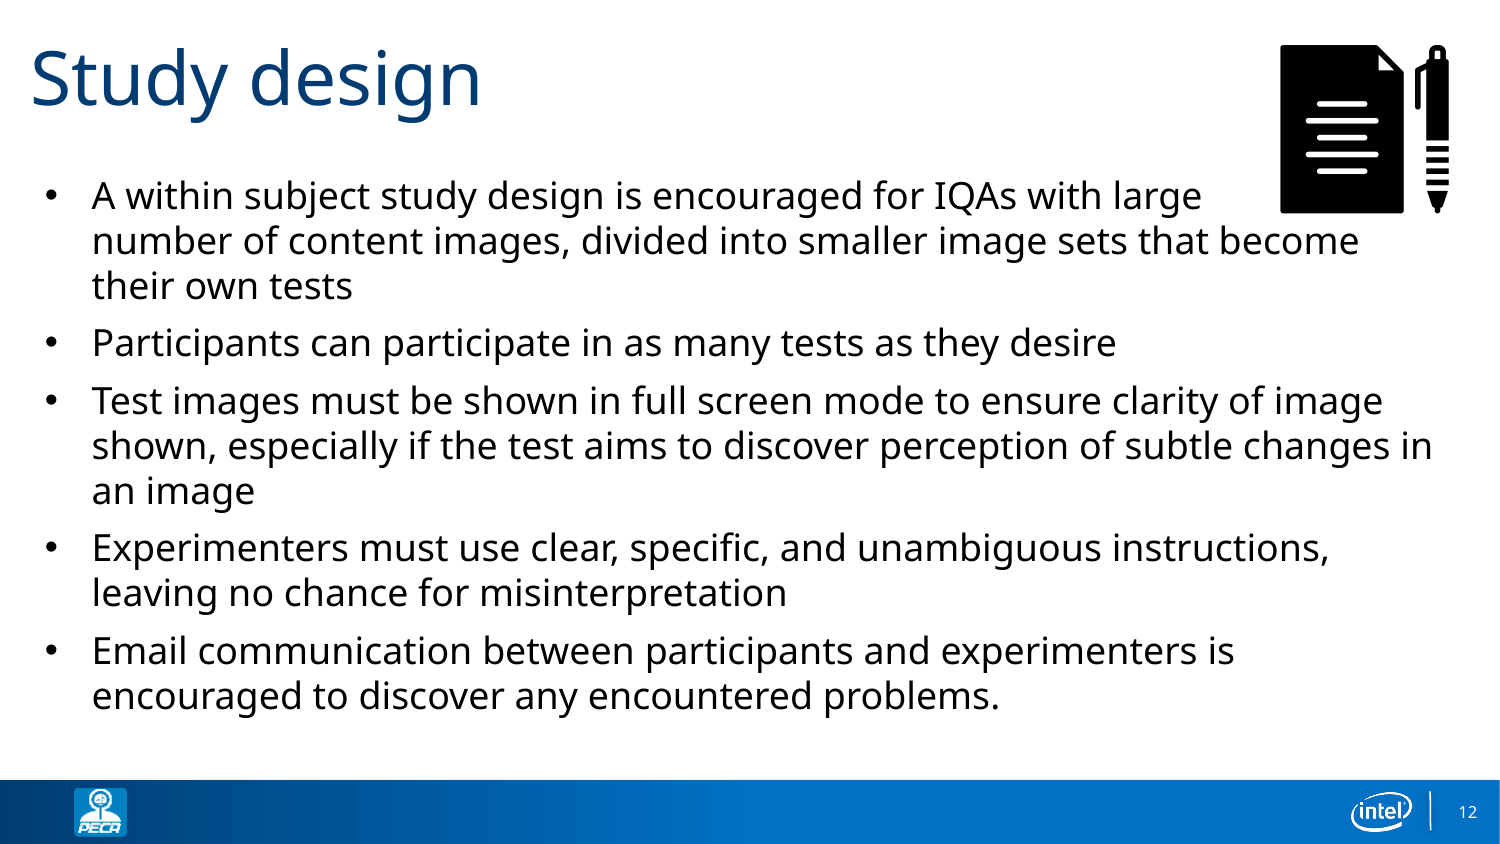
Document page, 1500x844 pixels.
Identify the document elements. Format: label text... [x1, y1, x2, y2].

picture [1278, 44, 1450, 216]
slide_number 12 [1127, 791, 1478, 837]
title Study design [30, 30, 1380, 151]
picture [79, 787, 120, 832]
text_box A within subject study design is encouraged for IQAs with large number of content images, divided into smaller image sets that become their own tests Participants can participate in as many tests as they desire Test images must be shown in full screen mode to ensure clarity of image shown, especially if the test aims to discover perception of subtle changes in an image Experimenters must use clear, specific, and unambiguous instructions, leaving no chance for misinterpretation Email communication between participants and experimenters is encouraged to discover any encountered problems. [29, 151, 1464, 724]
